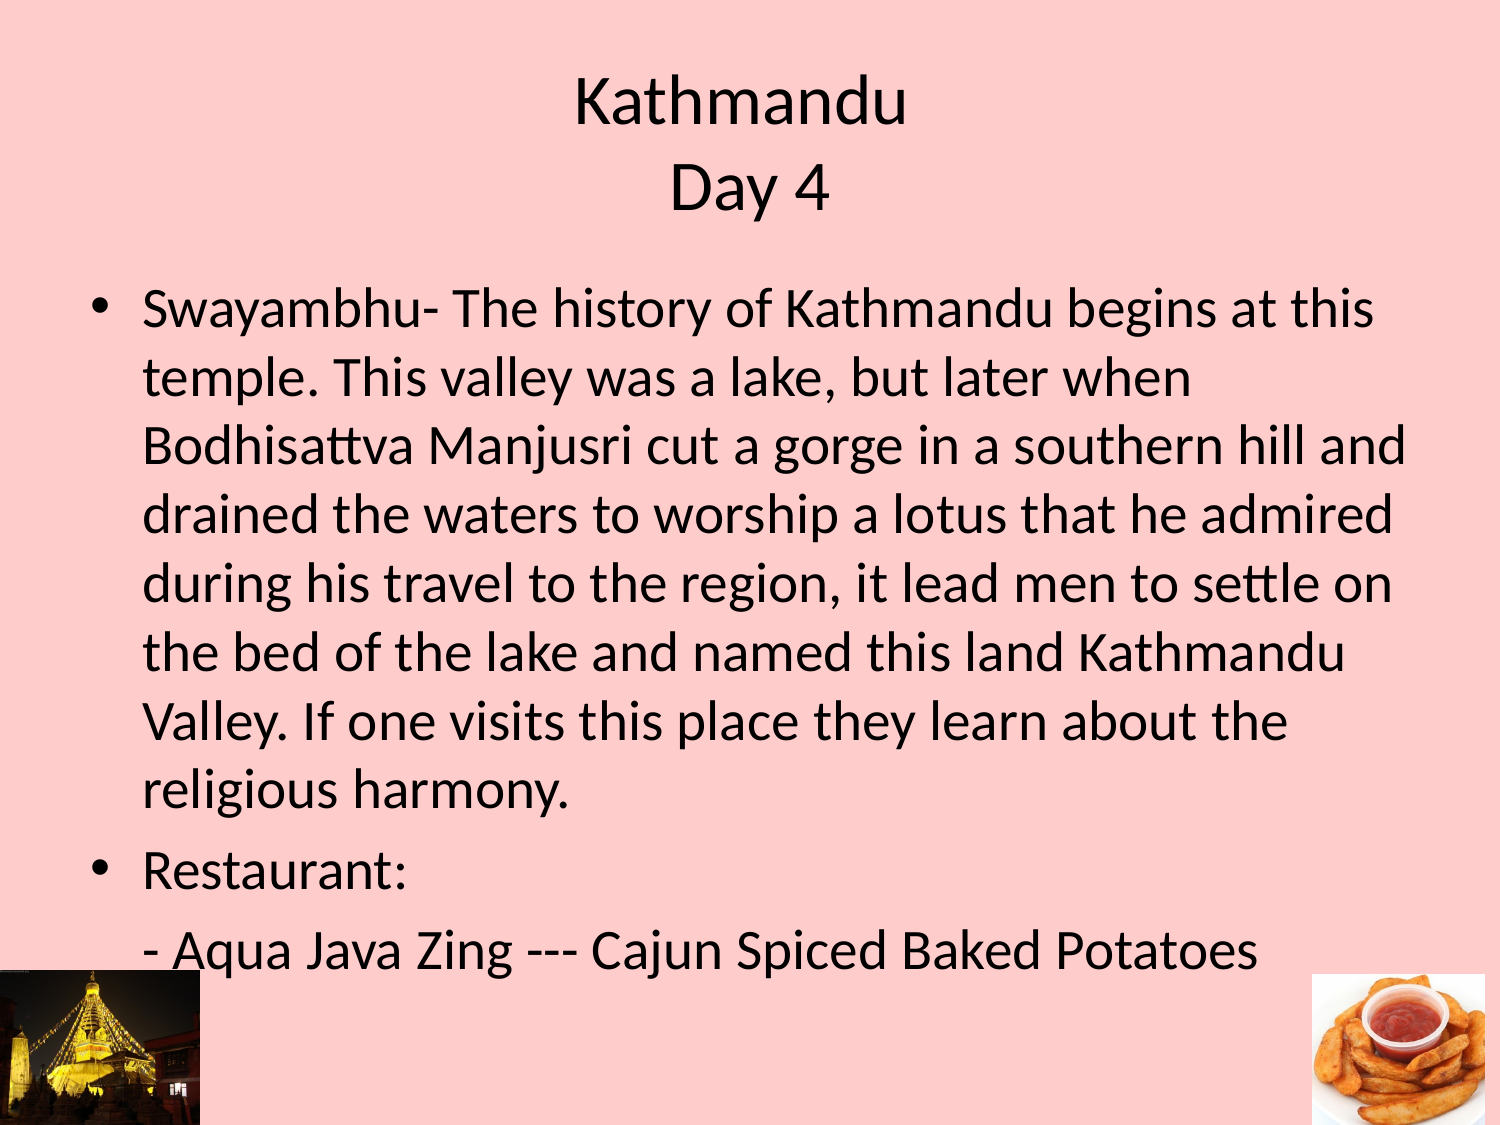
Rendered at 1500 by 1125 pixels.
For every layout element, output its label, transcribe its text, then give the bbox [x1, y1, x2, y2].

picture [1312, 974, 1486, 1125]
picture [0, 969, 201, 1125]
title Kathmandu Day 4 [75, 45, 1425, 233]
list Swayambhu- The history of Kathmandu begins at this temple. This valley was a lake, but later when Bodhisattva Manjusri cut a gorge in a southern hill and drained the waters to worship a lotus that he admired during his travel to the region, it lead men to settle on the bed of the lake and named this land Kathmandu Valley. If one visits this place they learn about the religious harmony. Restaurant: - Aqua Java Zing --- Cajun Spiced Baked Potatoes [75, 262, 1425, 1005]
